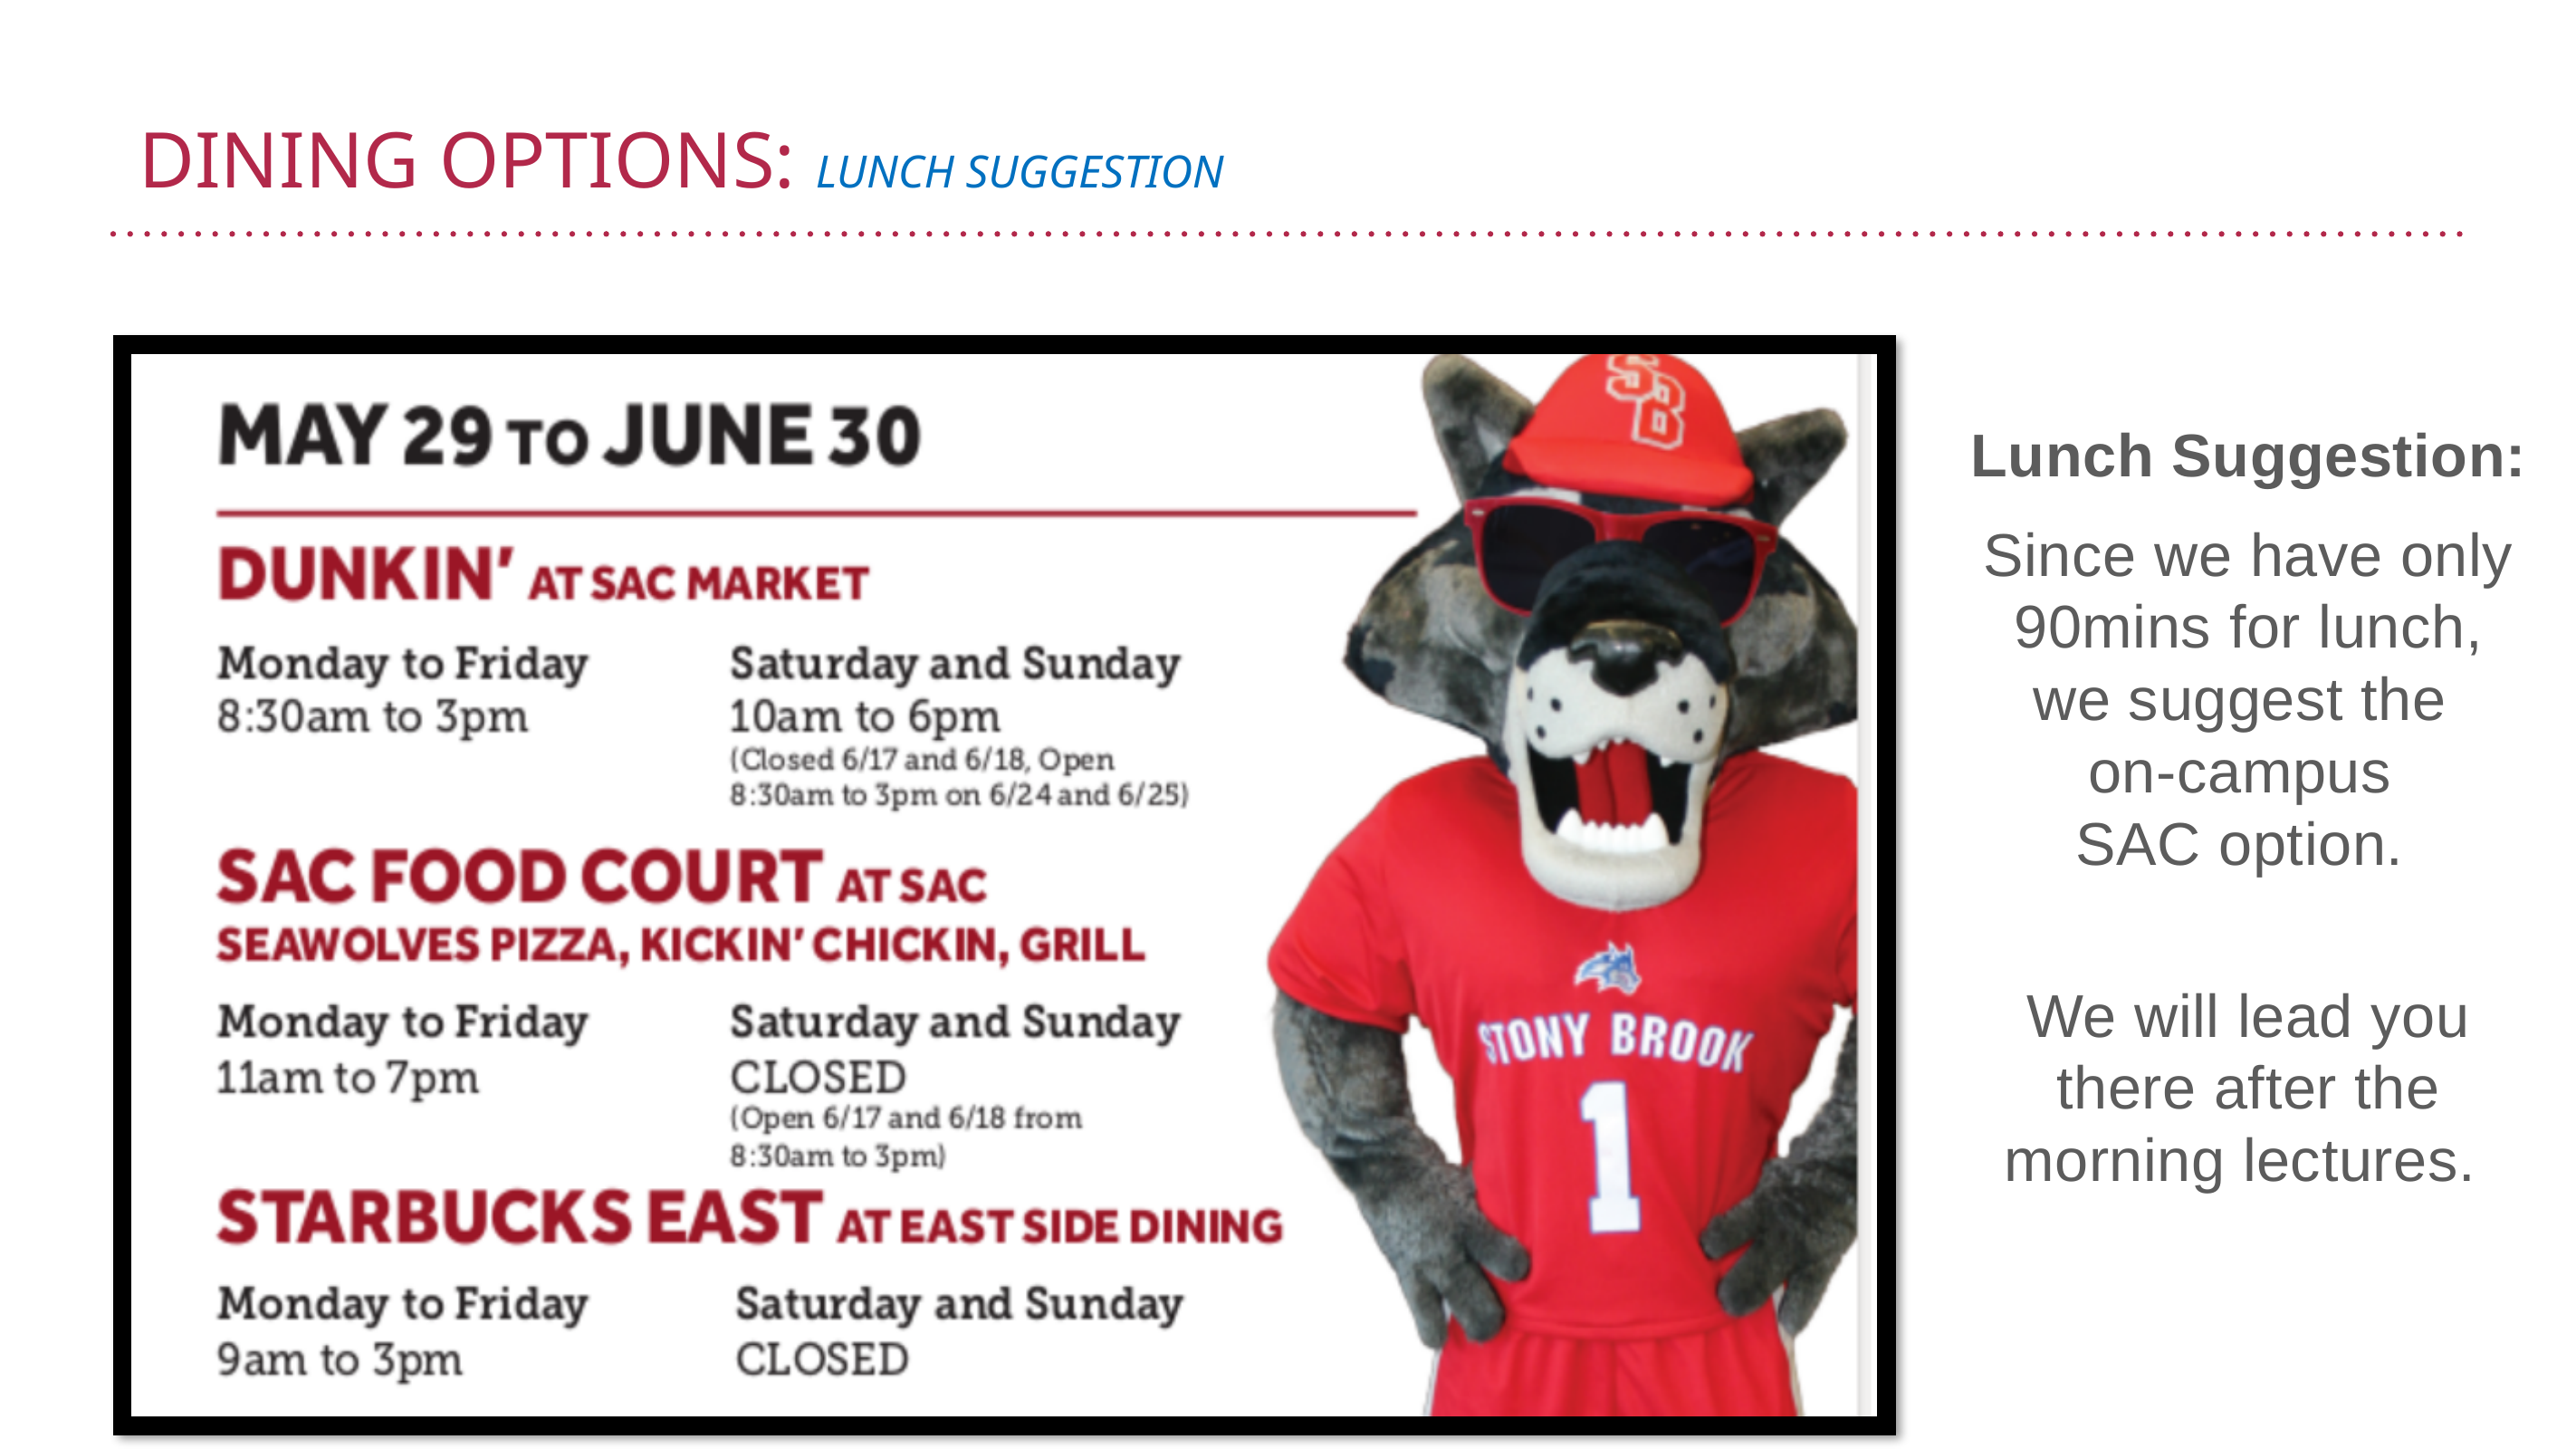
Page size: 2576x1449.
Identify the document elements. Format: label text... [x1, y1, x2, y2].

title Dining options: Lunch SUGGESTION [130, 103, 2482, 212]
picture [131, 353, 1878, 1416]
text_box Lunch Suggestion: Since we have only 90mins for lunch, we suggest the on-campus SAC option. We will lead you there after the morning lectures. [1961, 408, 2536, 1202]
